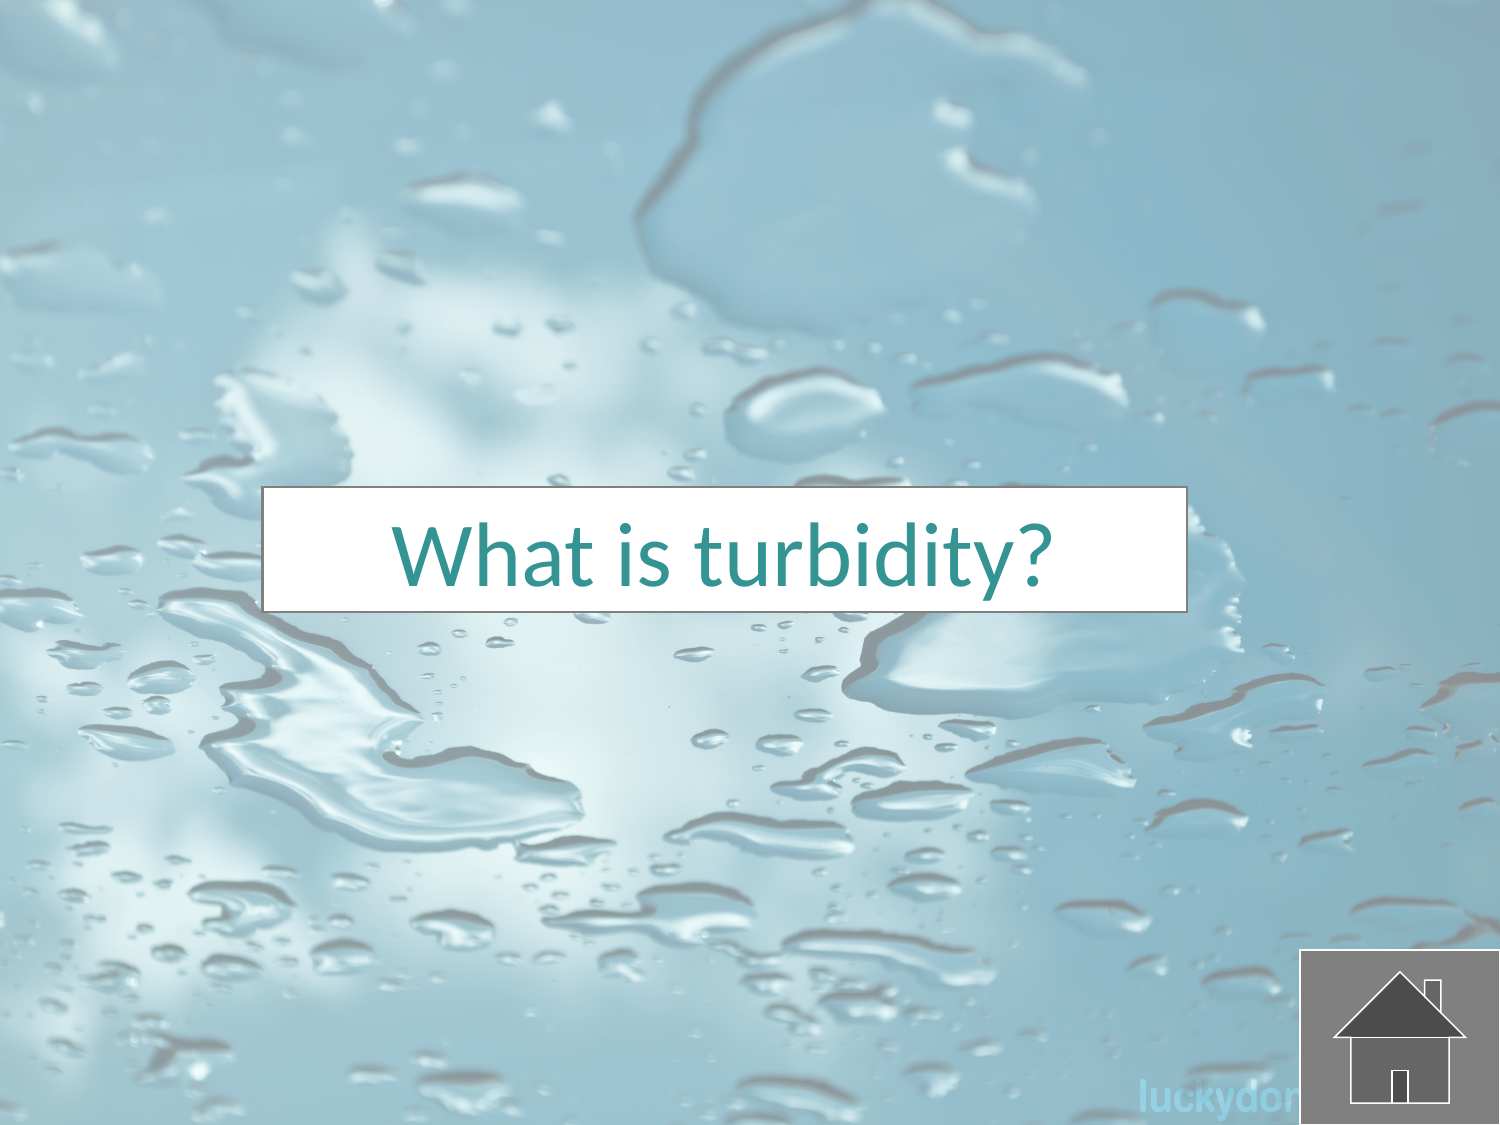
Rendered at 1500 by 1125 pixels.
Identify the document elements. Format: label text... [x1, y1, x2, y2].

text_box [1299, 950, 1500, 1125]
text_box What is turbidity? [262, 487, 1188, 613]
text_box [237, 519, 1263, 626]
